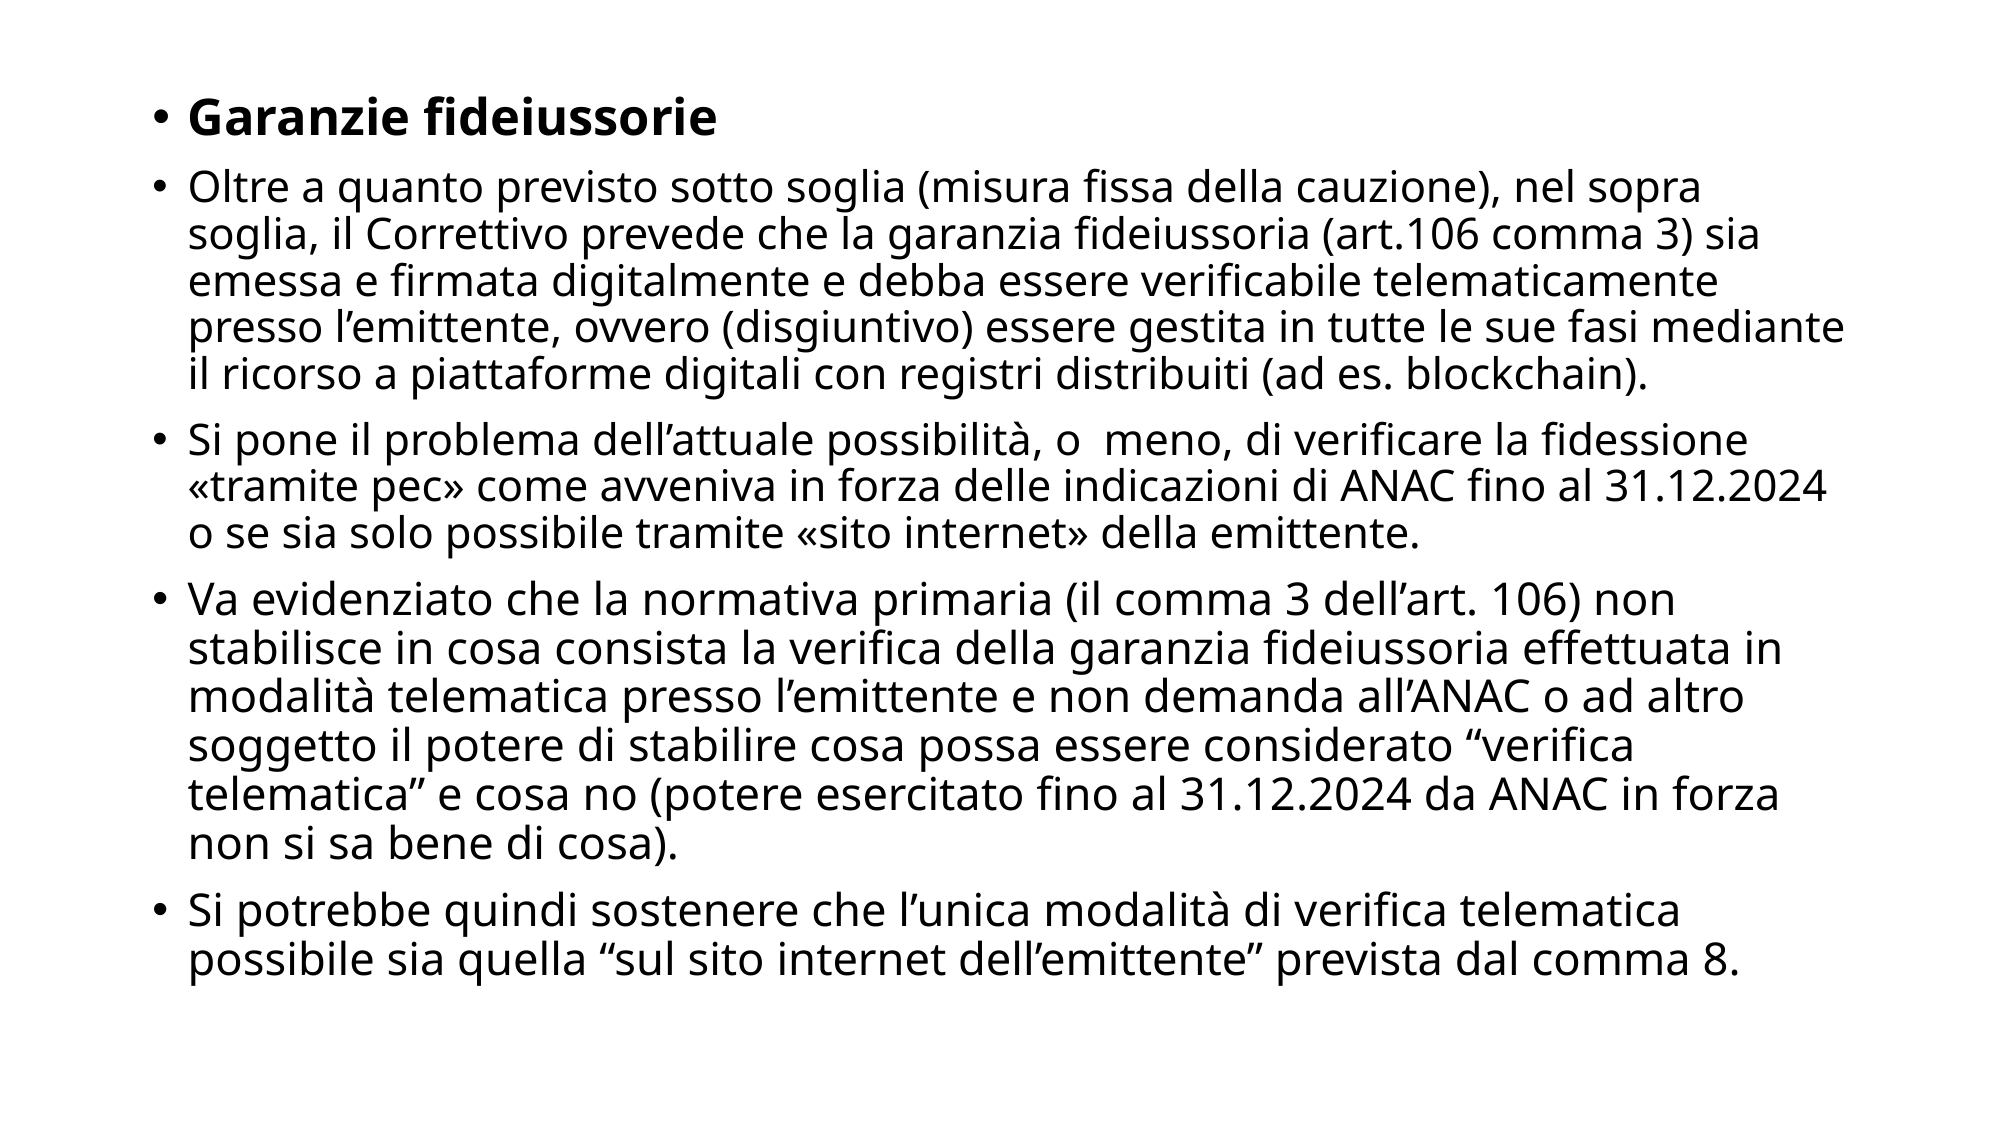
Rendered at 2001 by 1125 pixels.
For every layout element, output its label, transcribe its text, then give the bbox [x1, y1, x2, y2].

list Garanzie fideiussorie Oltre a quanto previsto sotto soglia (misura fissa della cauzione), nel sopra soglia, il Correttivo prevede che la garanzia fideiussoria (art.106 comma 3) sia emessa e firmata digitalmente e debba essere verificabile telematicamente presso l’emittente, ovvero (disgiuntivo) essere gestita in tutte le sue fasi mediante il ricorso a piattaforme digitali con registri distribuiti (ad es. blockchain). Si pone il problema dell’attuale possibilità, o meno, di verificare la fidessione «tramite pec» come avveniva in forza delle indicazioni di ANAC fino al 31.12.2024 o se sia solo possibile tramite «sito internet» della emittente. Va evidenziato che la normativa primaria (il comma 3 dell’art. 106) non stabilisce in cosa consista la verifica della garanzia fideiussoria effettuata in modalità telematica presso l’emittente e non demanda all’ANAC o ad altro soggetto il potere di stabilire cosa possa essere considerato “verifica telematica” e cosa no (potere esercitato fino al 31.12.2024 da ANAC in forza non si sa bene di cosa). Si potrebbe quindi sostenere che l’unica modalità di verifica telematica possibile sia quella “sul sito internet dell’emittente” prevista dal comma 8. [137, 84, 1863, 1014]
